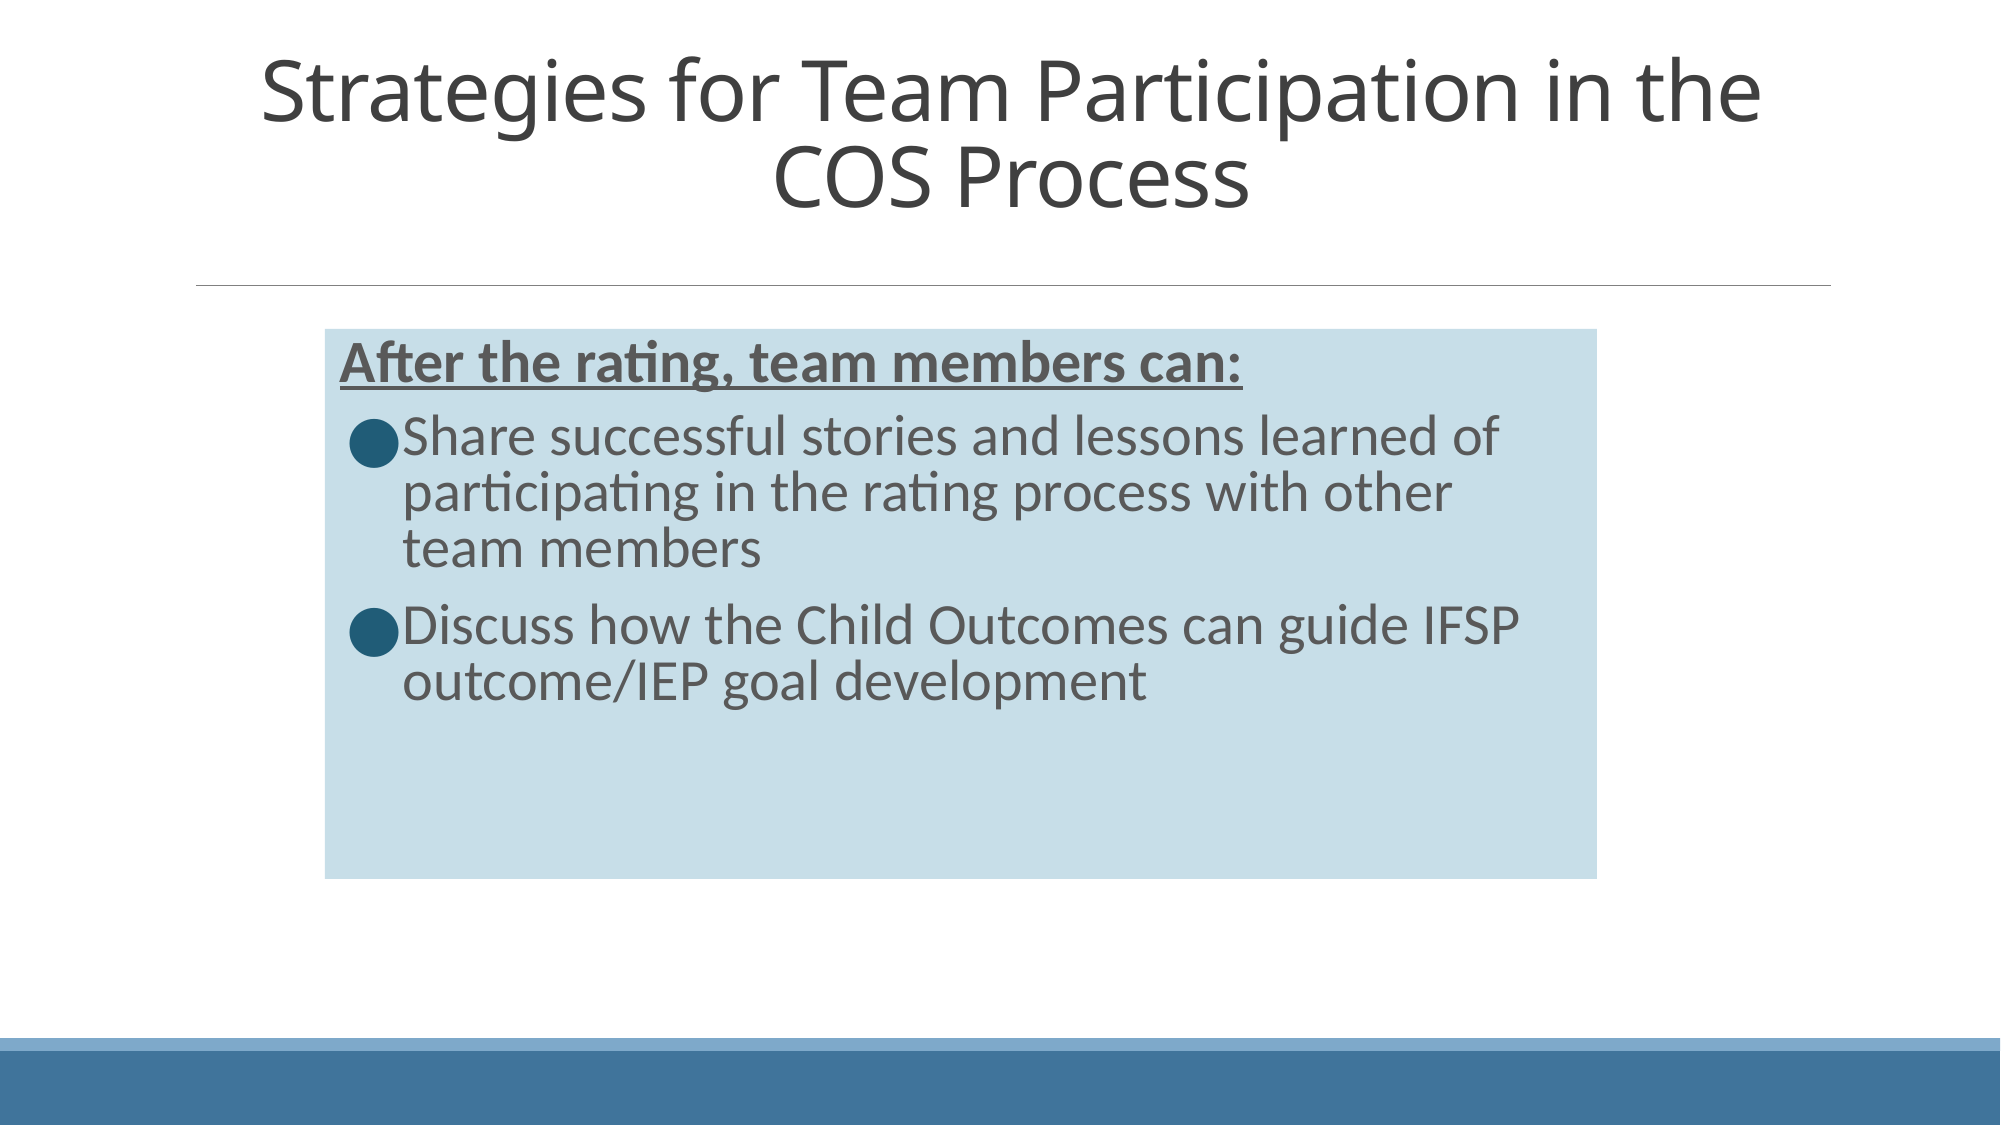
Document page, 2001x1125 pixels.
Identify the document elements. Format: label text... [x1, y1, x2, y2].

title Strategies for Team Participation in the COS Process [194, 45, 1830, 233]
list After the rating, team members can: Share successful stories and lessons learned of participating in the rating process with other team members Discuss how the Child Outcomes can guide IFSP outcome/IEP goal development [324, 328, 1597, 879]
